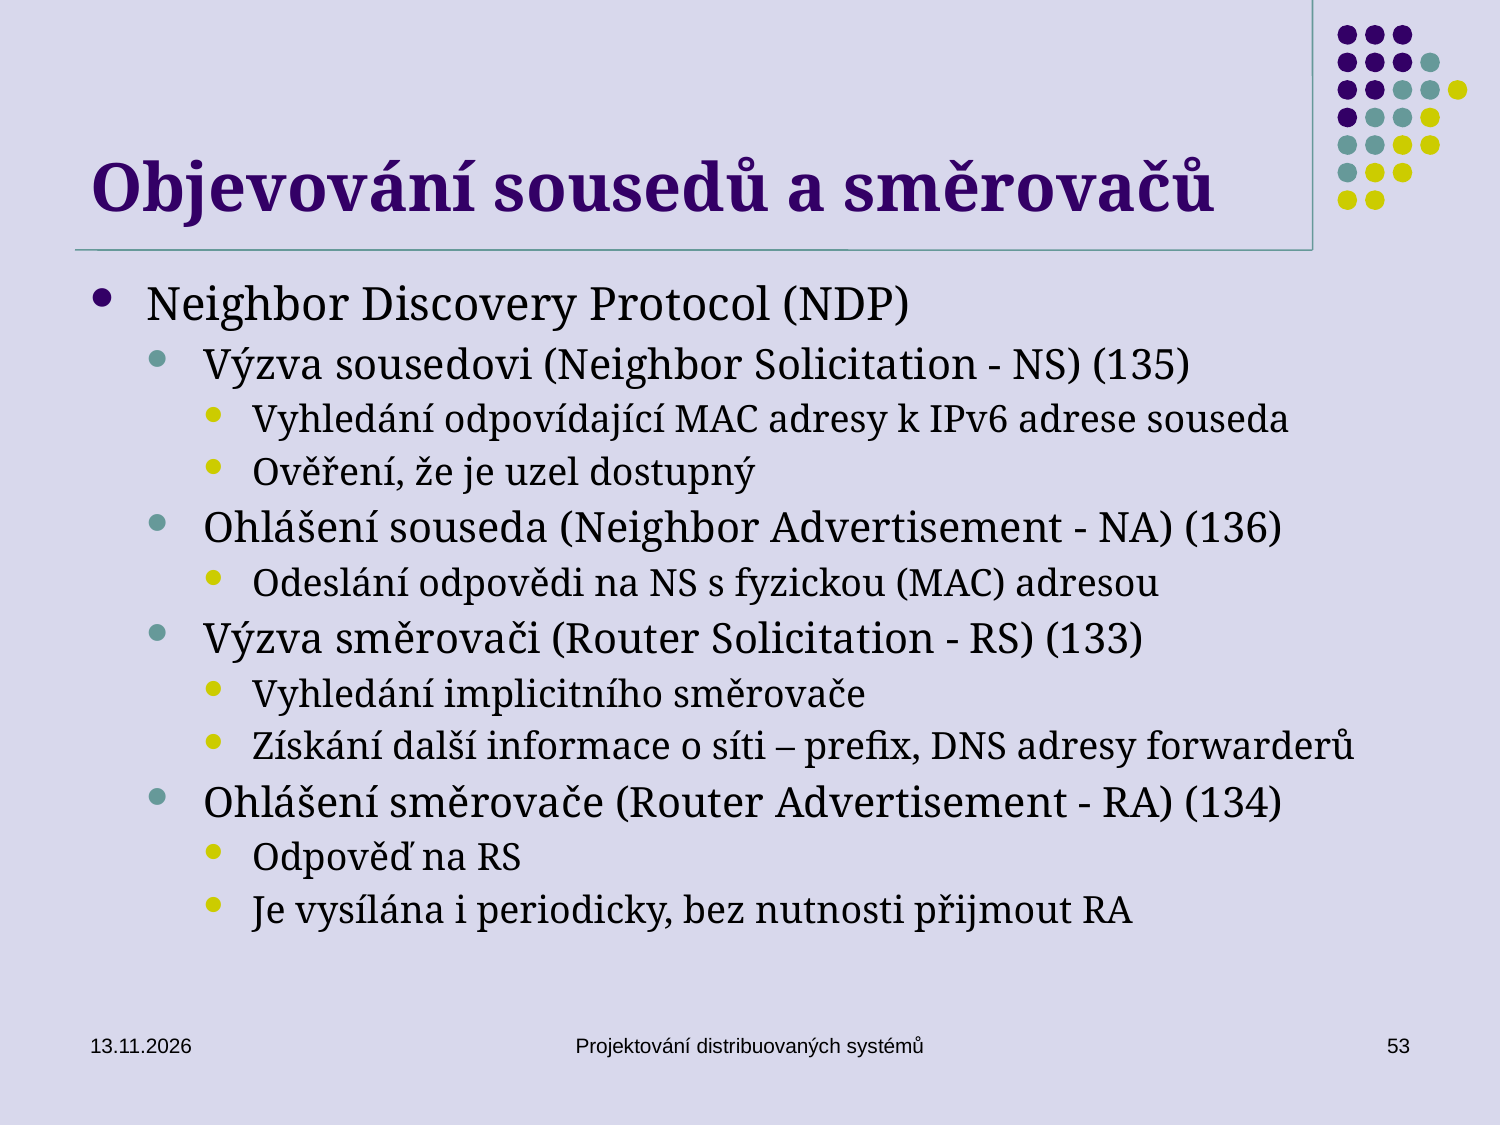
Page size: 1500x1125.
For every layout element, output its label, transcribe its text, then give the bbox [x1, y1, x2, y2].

footer Projektování distribuovaných systémů [512, 1025, 988, 1100]
slide_number 53 [1074, 1025, 1425, 1100]
slide_number 15. 5. 2018 [75, 1025, 425, 1100]
list Neighbor Discovery Protocol (NDP) Výzva sousedovi (Neighbor Solicitation - NS) (135) Vyhledání odpovídající MAC adresy k IPv6 adrese souseda Ověření, že je uzel dostupný Ohlášení souseda (Neighbor Advertisement - NA) (136) Odeslání odpovědi na NS s fyzickou (MAC) adresou Výzva směrovači (Router Solicitation - RS) (133) Vyhledání implicitního směrovače Získání další informace o síti – prefix, DNS adresy forwarderů Ohlášení směrovače (Router Advertisement - RA) (134) Odpověď na RS Je vysílána i periodicky, bez nutnosti přijmout RA [75, 267, 1425, 991]
title Objevování sousedů a směrovačů [75, 20, 1313, 233]
